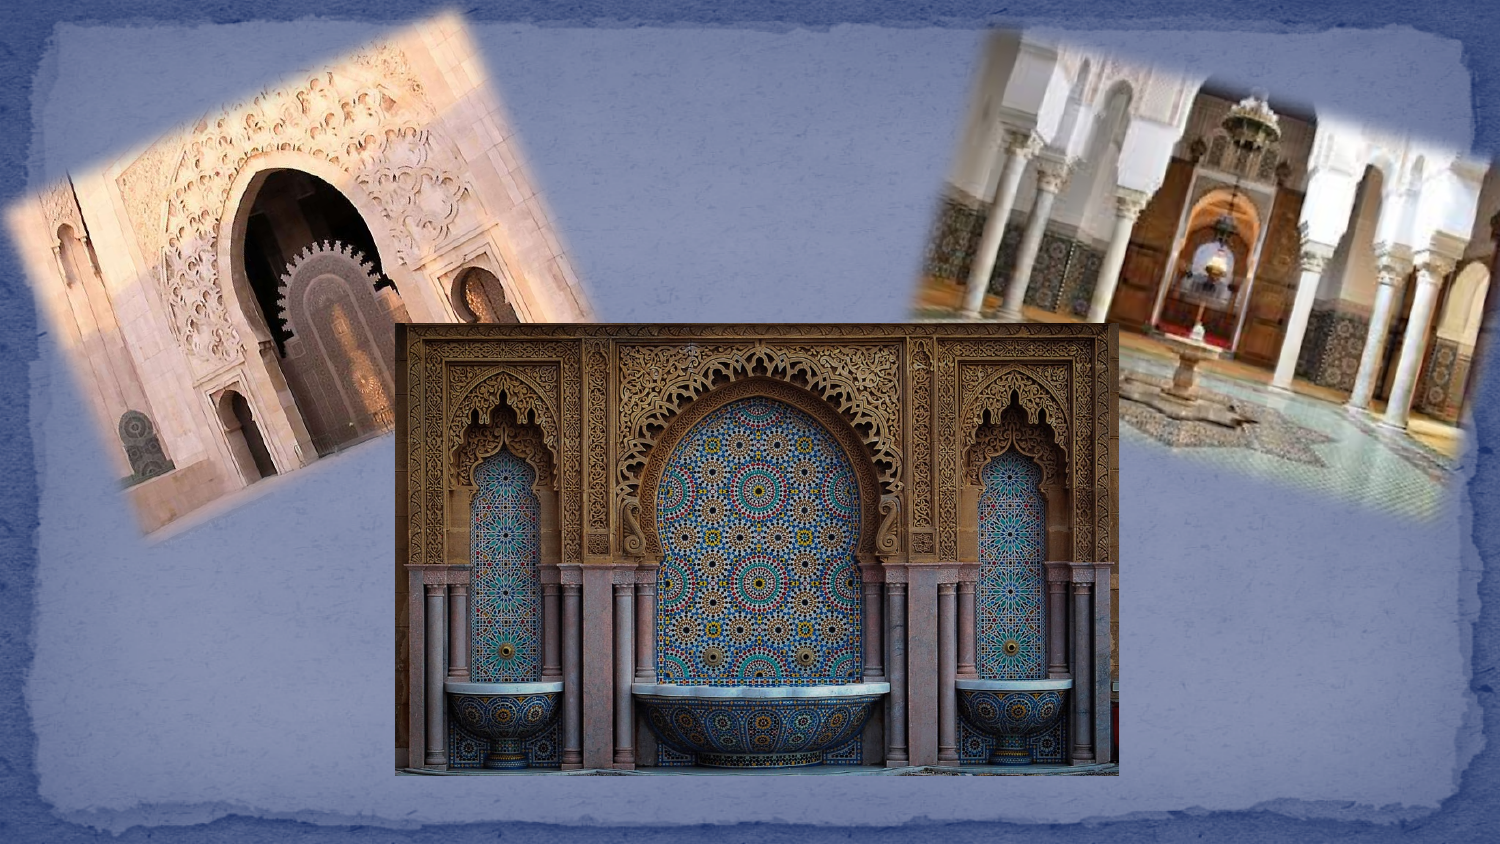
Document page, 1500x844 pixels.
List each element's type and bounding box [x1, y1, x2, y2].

picture [911, 38, 1500, 512]
picture [14, 20, 589, 529]
list [398, 326, 1117, 774]
